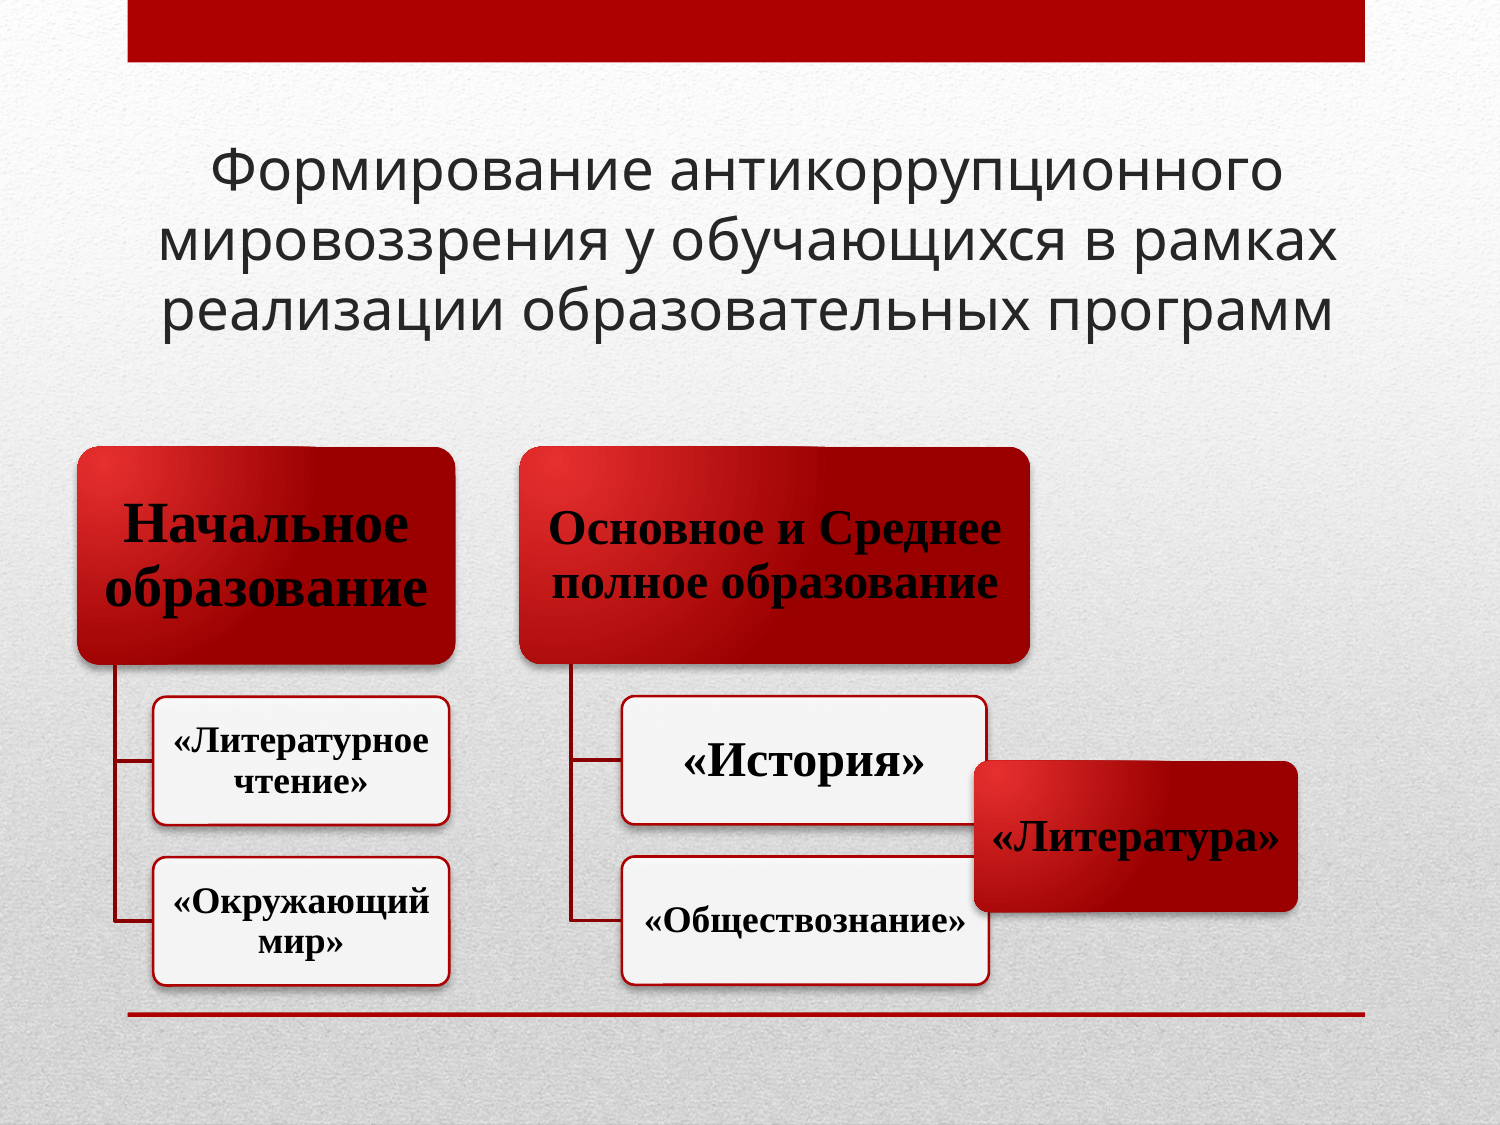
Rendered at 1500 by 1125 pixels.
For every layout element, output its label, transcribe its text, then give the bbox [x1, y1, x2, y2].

title Формирование антикоррупционного мировоззрения у обучающихся в рамках реализации образовательных программ [76, 172, 1420, 350]
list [75, 396, 1420, 1036]
